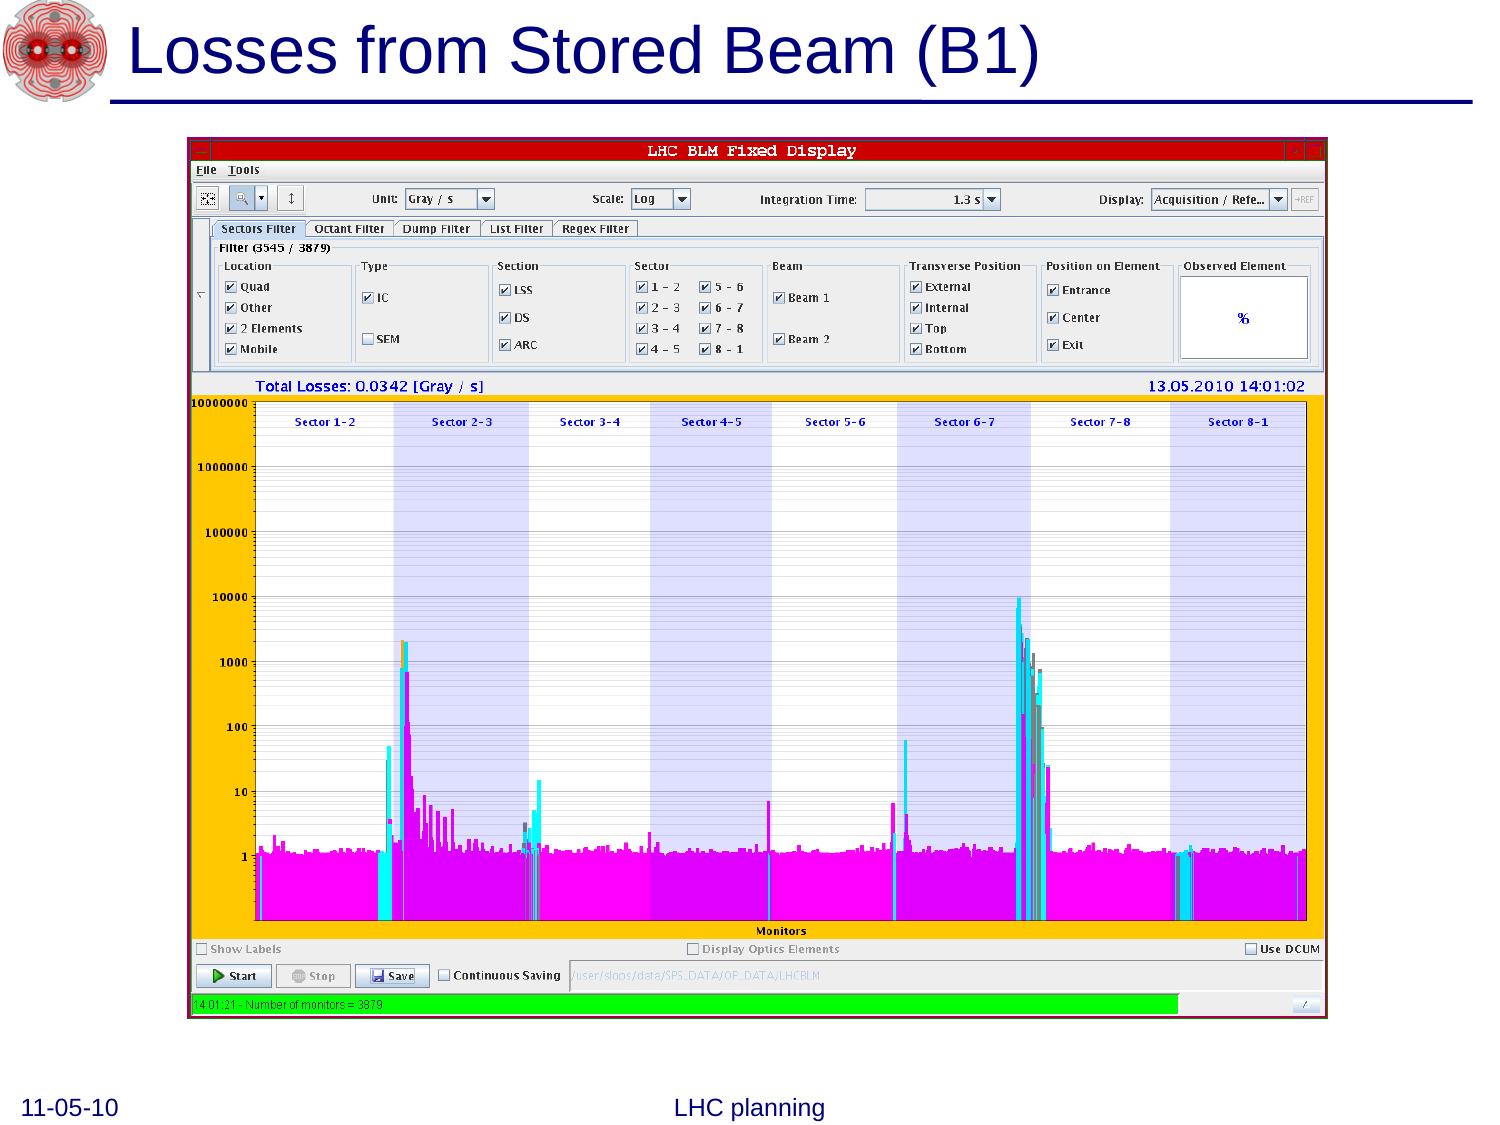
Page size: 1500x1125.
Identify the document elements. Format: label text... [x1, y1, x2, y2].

title Losses from Stored Beam (B1) [111, 3, 1463, 91]
picture [0, 0, 108, 103]
picture [187, 137, 1328, 1020]
footer LHC planning [512, 1087, 988, 1125]
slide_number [5, 1085, 356, 1125]
